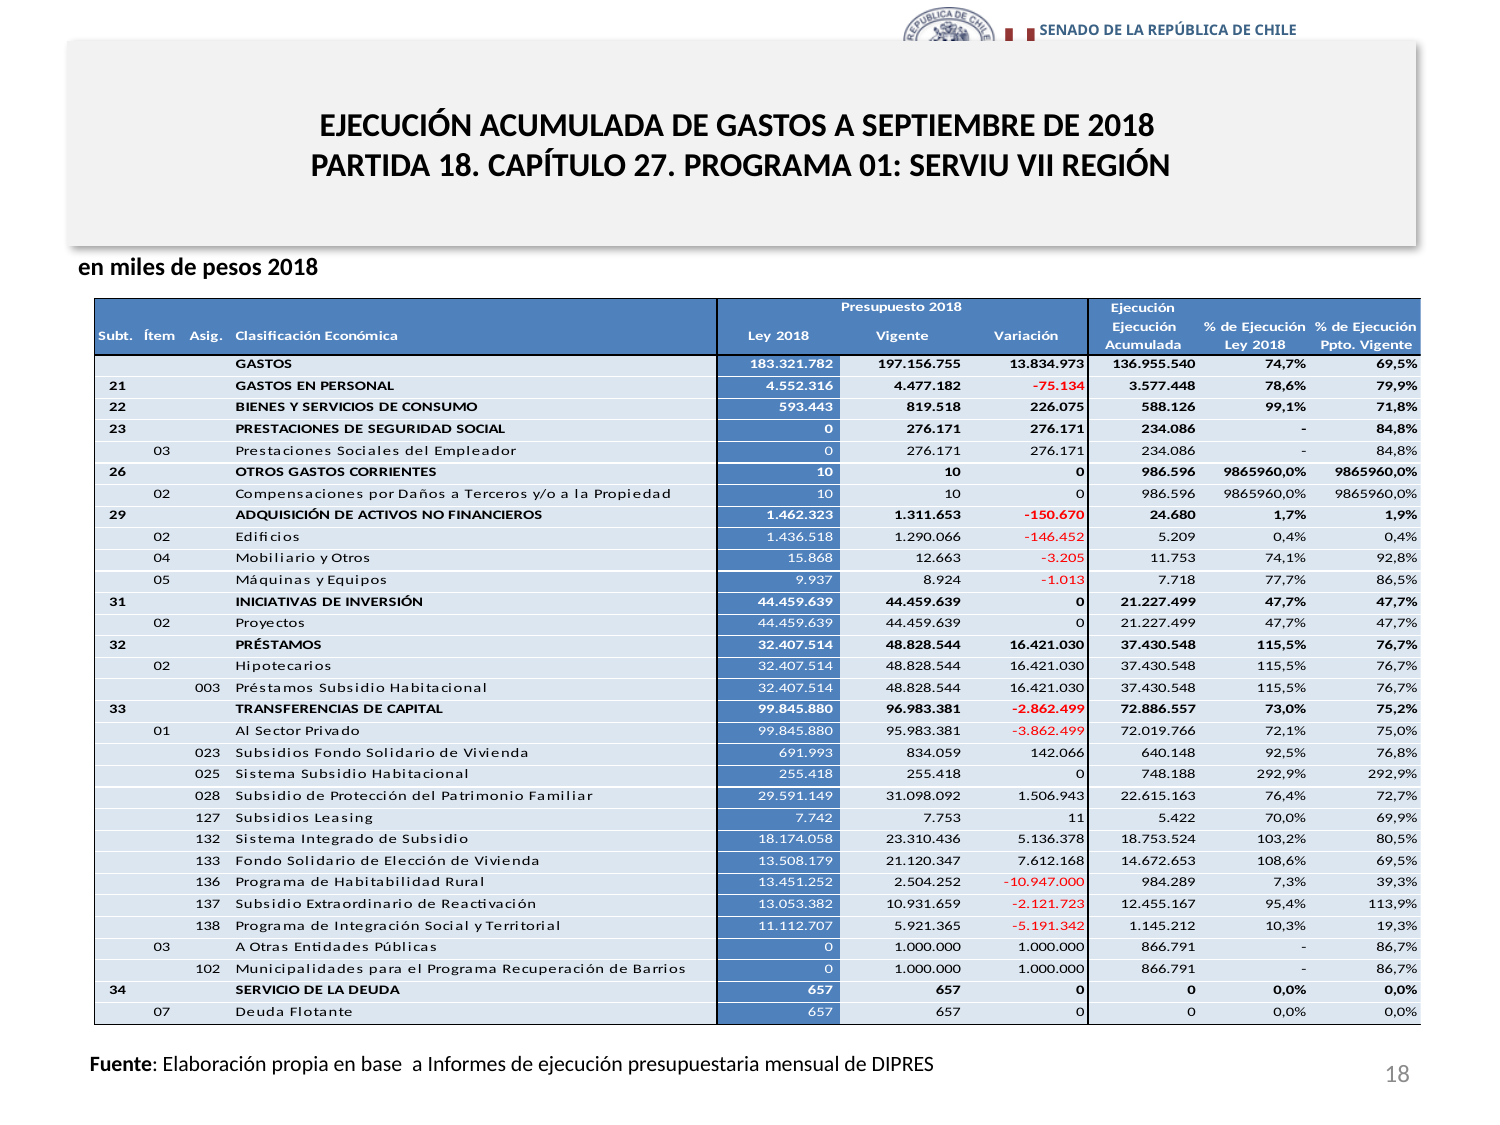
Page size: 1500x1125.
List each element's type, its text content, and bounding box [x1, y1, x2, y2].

slide_number 18 [1074, 1042, 1425, 1103]
title EJECUCIÓN ACUMULADA DE GASTOS A SEPTIEMBRE DE 2018 PARTIDA 18. CAPÍTULO 27. PROGRAMA 01: SERVIU VII REGIÓN [67, 41, 1415, 246]
text_box en miles de pesos 2018 [63, 242, 1414, 318]
picture [903, 7, 997, 41]
picture [93, 298, 1423, 1026]
